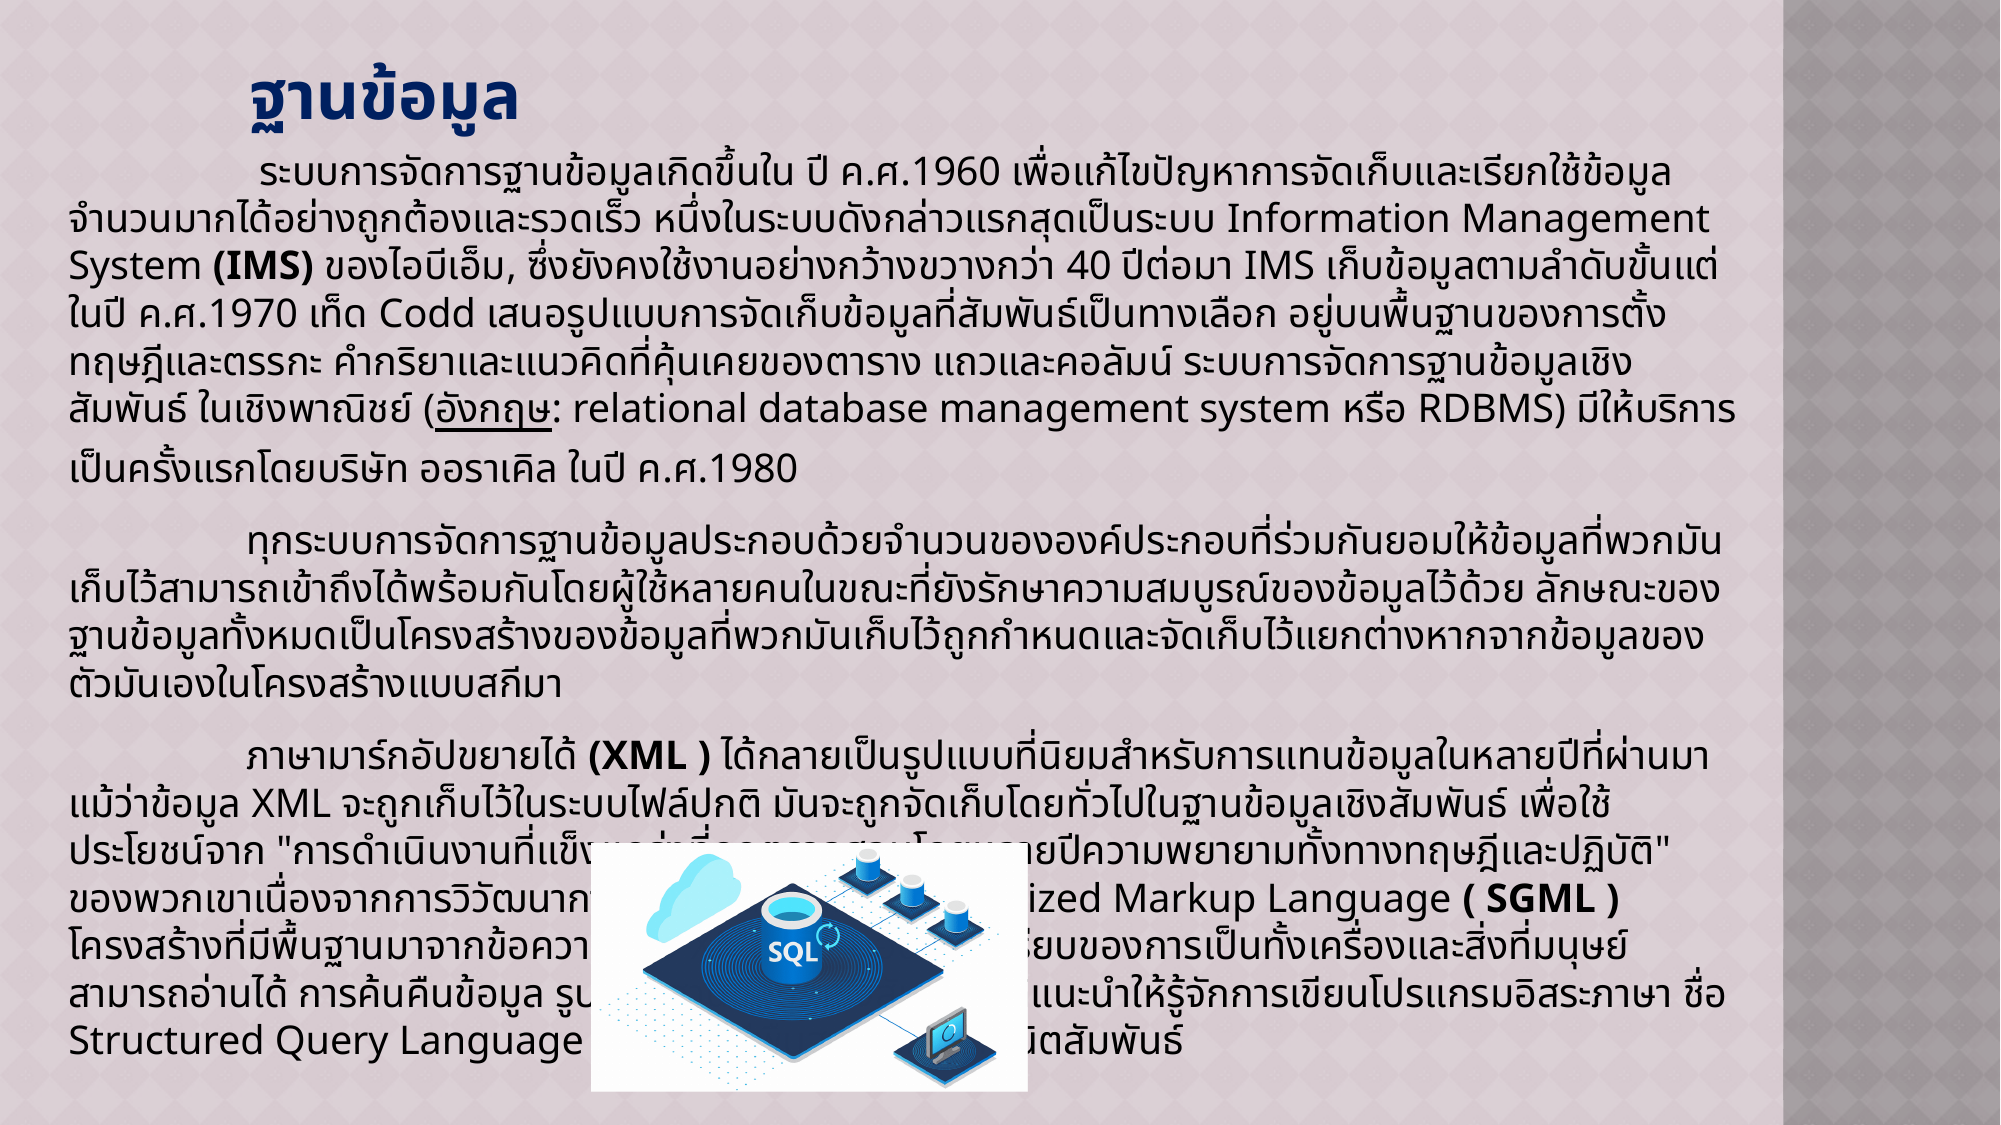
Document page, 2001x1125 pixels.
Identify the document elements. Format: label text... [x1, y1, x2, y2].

text_box ฐานข้อมูล ระบบการจัดการฐานข้อมูลเกิดขึ้นใน ปี ค.ศ.1960 เพื่อแก้ไขปัญหาการจัดเก็บและเรียกใช้ข้อมูลจำนวนมากได้อย่างถูกต้องและรวดเร็ว หนึ่งในระบบดังกล่าวแรกสุดเป็นระบบ Information Management System (IMS) ของไอบีเอ็ม, ซึ่งยังคงใช้งานอย่างกว้างขวางกว่า 40 ปีต่อมา IMS เก็บข้อมูลตามลำดับขั้นแต่ ในปี ค.ศ.1970 เท็ด Codd เสนอรูปแบบการจัดเก็บข้อมูลที่สัมพันธ์เป็นทางเลือก อยู่บนพื้นฐานของการตั้งทฤษฎีและตรรกะ คำกริยาและแนวคิดที่คุ้นเคยของตาราง แถวและคอลัมน์ ระบบการจัดการฐานข้อมูลเชิงสัมพันธ์ ในเชิงพาณิชย์ (อังกฤษ: relational database management system หรือ RDBMS) มีให้บริการเป็นครั้งแรกโดยบริษัท ออราเคิล ในปี ค.ศ.1980 ทุกระบบการจัดการฐานข้อมูลประกอบด้วยจำนวนขององค์ประกอบที่ร่วมกันยอมให้ข้อมูลที่พวกมันเก็บไว้สามารถเข้าถึงได้พร้อมกันโดยผู้ใช้หลายคนในขณะที่ยังรักษาความสมบูรณ์ของข้อมูลไว้ด้วย ลักษณะของฐานข้อมูลทั้งหมดเป็นโครงสร้างของข้อมูลที่พวกมันเก็บไว้ถูกกำหนดและจัดเก็บไว้แยกต่างหากจากข้อมูลของตัวมันเองในโครงสร้างแบบสกีมา ภาษามาร์กอัปขยายได้ (XML ) ได้กลายเป็นรูปแบบที่นิยมสำหรับการแทนข้อมูลในหลายปีที่ผ่านมา แม้ว่าข้อมูล XML จะถูกเก็บไว้ในระบบไฟล์ปกติ มันจะถูกจัดเก็บโดยทั่วไปในฐานข้อมูลเชิงสัมพันธ์ เพื่อใช้ประโยชน์จาก "การดำเนินงานที่แข็งแกร่งที่ถูกตรวจสอบโดยหลายปีความพยายามทั้งทางทฤษฎีและปฏิบัติ" ของพวกเขาเนื่องจากการวิวัฒนาการของ Standard Generalized Markup Language ( SGML ) โครงสร้างที่มีพื้นฐานมาจากข้อความของ XML ได้เสนอข้อได้เปรียบของการเป็นทั้งเครื่องและสิ่งที่มนุษย์สามารถอ่านได้ การค้นคืนข้อมูล รูปแบบฐานข้อมูลเชิงสัมพันธ์ได้แนะนำให้รู้จักการเขียนโปรแกรมอิสระภาษา ชื่อ Structured Query Language (SQL) ที่มีพื้นฐานจากพีชคณิตสัมพันธ์ [34, 45, 1757, 1070]
picture [591, 842, 1028, 1092]
